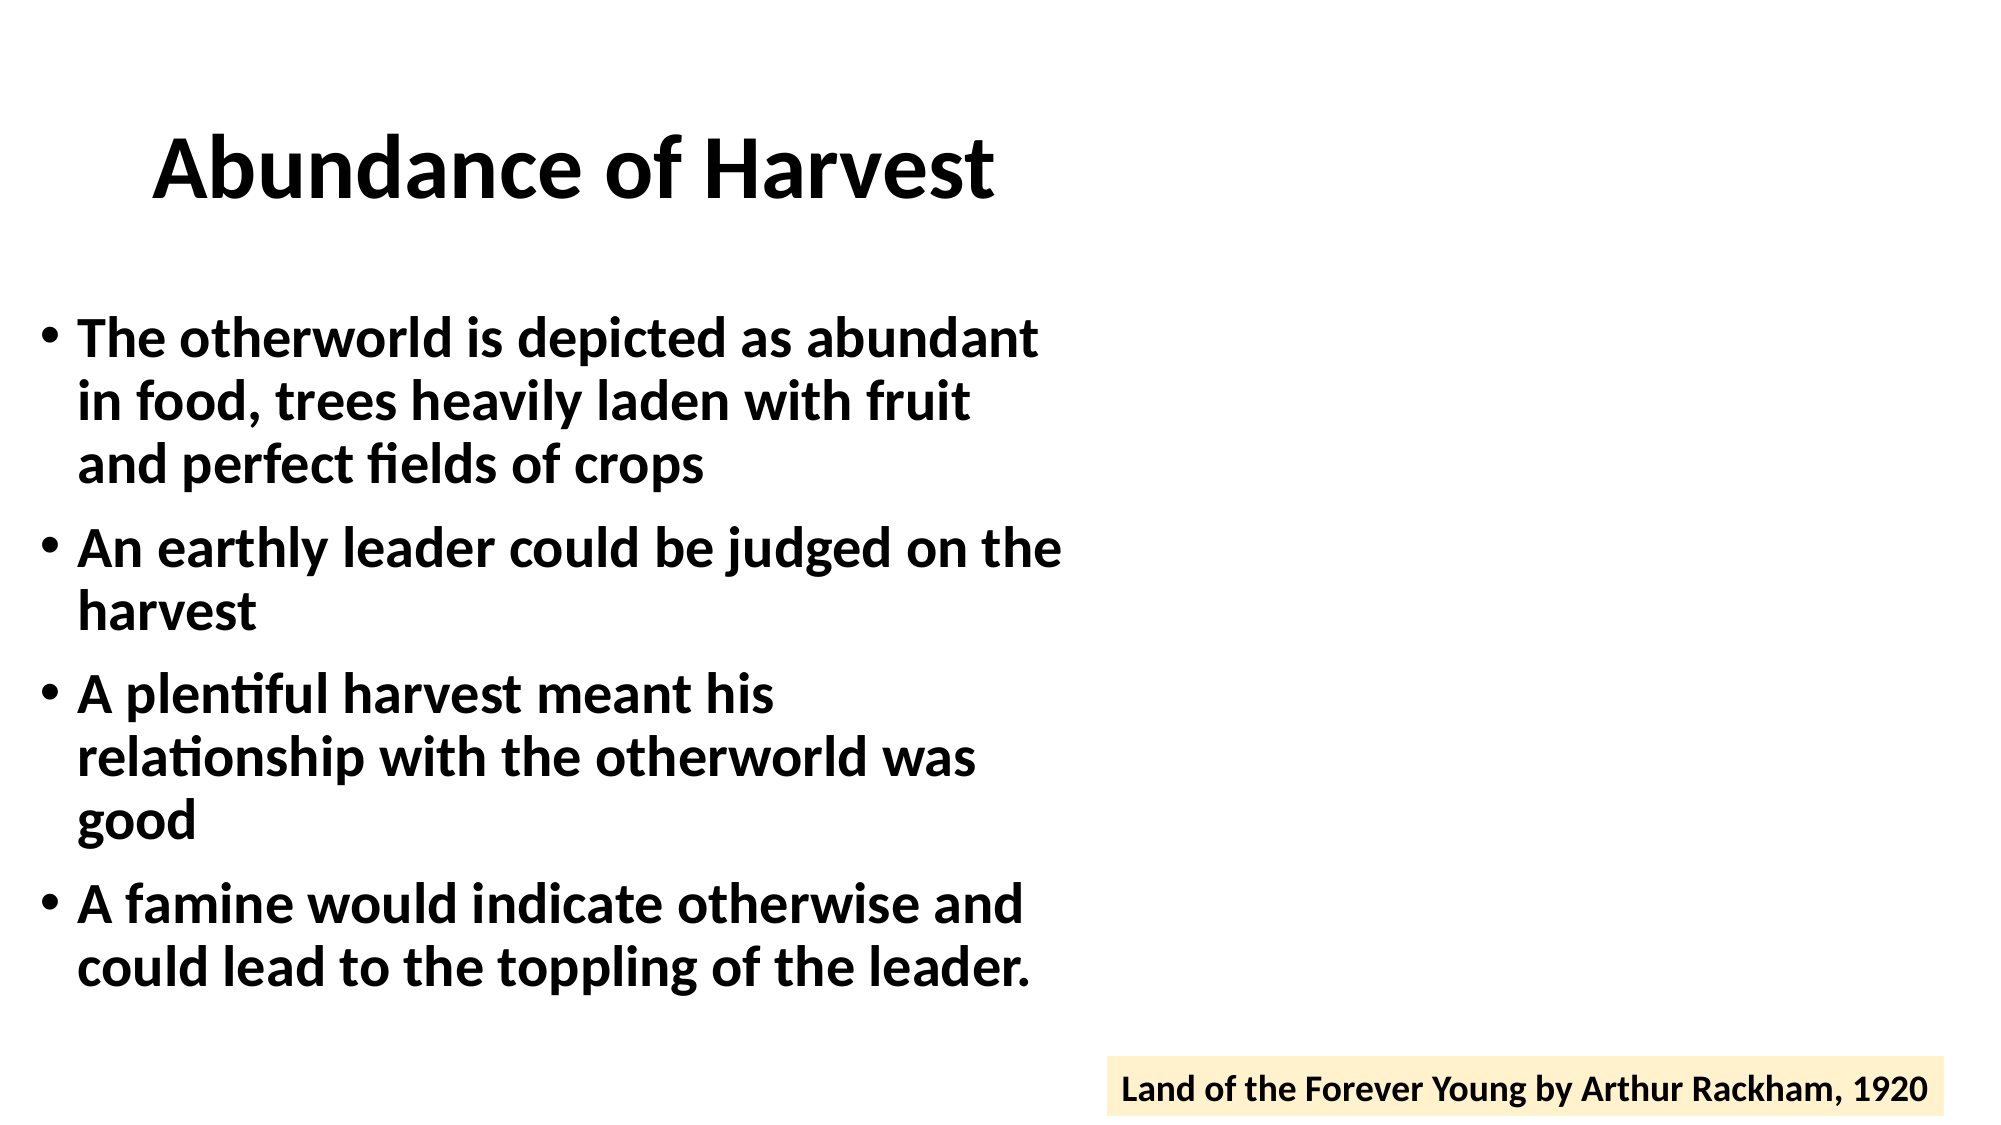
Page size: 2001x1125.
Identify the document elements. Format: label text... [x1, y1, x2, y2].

list The otherworld is depicted as abundant in food, trees heavily laden with fruit and perfect fields of crops An earthly leader could be judged on the harvest A plentiful harvest meant his relationship with the otherworld was good A famine would indicate otherwise and could lead to the toppling of the leader. [24, 299, 1079, 1014]
text_box Land of the Forever Young by Arthur Rackham, 1920 [1106, 1056, 1944, 1116]
title Abundance of Harvest [137, 59, 1863, 278]
